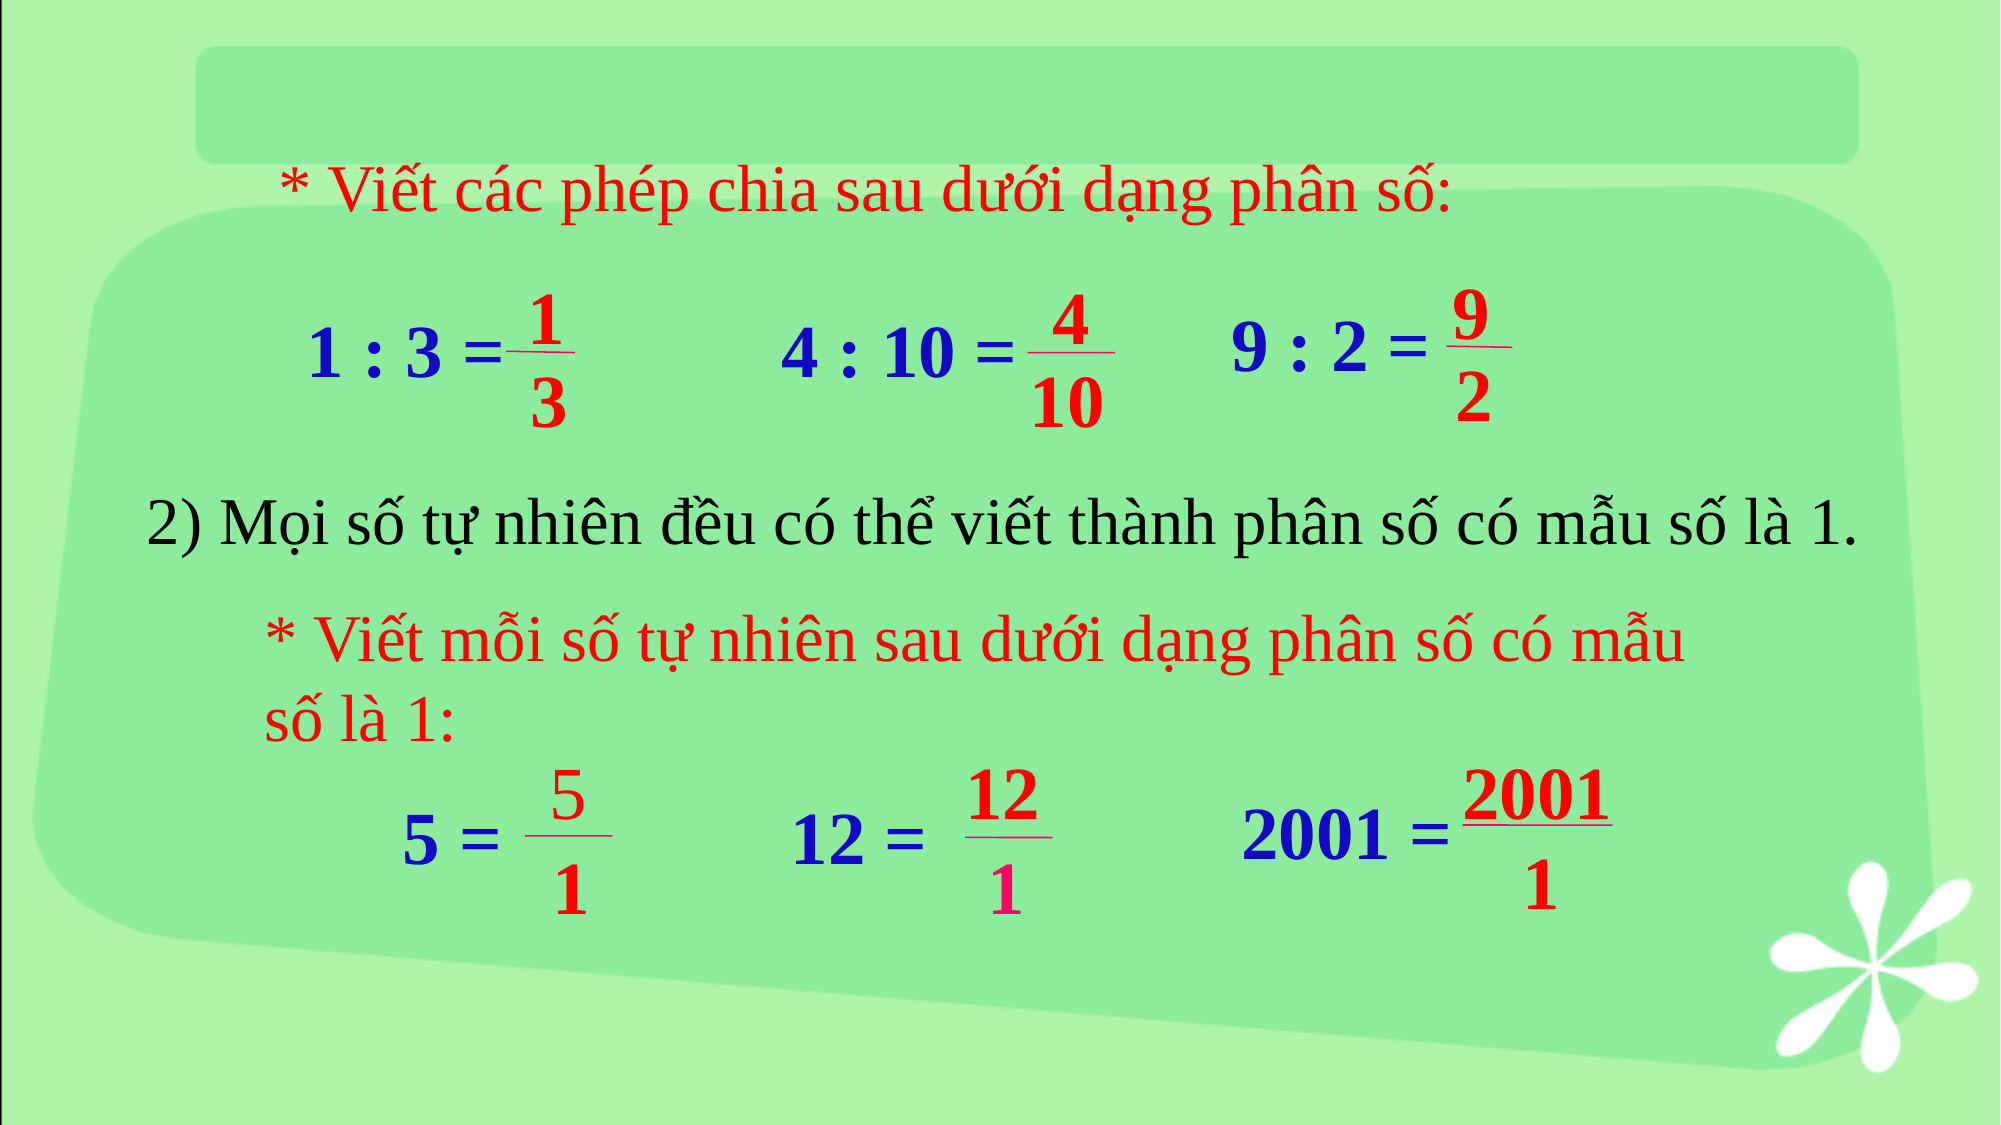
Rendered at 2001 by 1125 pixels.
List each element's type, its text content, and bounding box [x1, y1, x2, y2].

text_box 2 [1440, 339, 1508, 445]
text_box * Viết các phép chia sau dưới dạng phân số: [263, 136, 1470, 232]
text_box 1 [537, 836, 605, 937]
text_box 9 [1437, 257, 1505, 362]
text_box 5 [535, 737, 603, 835]
text_box 4 [1037, 262, 1105, 344]
text_box 5 = [388, 782, 517, 887]
text_box 1 [972, 838, 1040, 937]
text_box 2001 [1447, 737, 1628, 843]
text_box * Viết mỗi số tự nhiên sau dưới dạng phân số có mẫu số là 1: [249, 587, 1750, 763]
text_box 12 = [775, 782, 942, 887]
text_box 2001 = [1226, 777, 1468, 882]
picture [0, 0, 2001, 1125]
text_box 1 [972, 832, 1040, 837]
text_box 10 [1015, 344, 1120, 450]
text_box 9 : 2 = [1216, 289, 1440, 395]
text_box 1 [1507, 827, 1575, 932]
text_box 3 [515, 344, 583, 450]
text_box 1 : 3 = [291, 294, 515, 400]
text_box 12 [950, 737, 1055, 843]
text_box 2) Mọi số tự nhiên đều có thể viết thành phân số có mẫu số là 1. [131, 470, 1937, 565]
text_box 1 [512, 262, 580, 351]
text_box 4 : 10 = [766, 294, 1033, 400]
